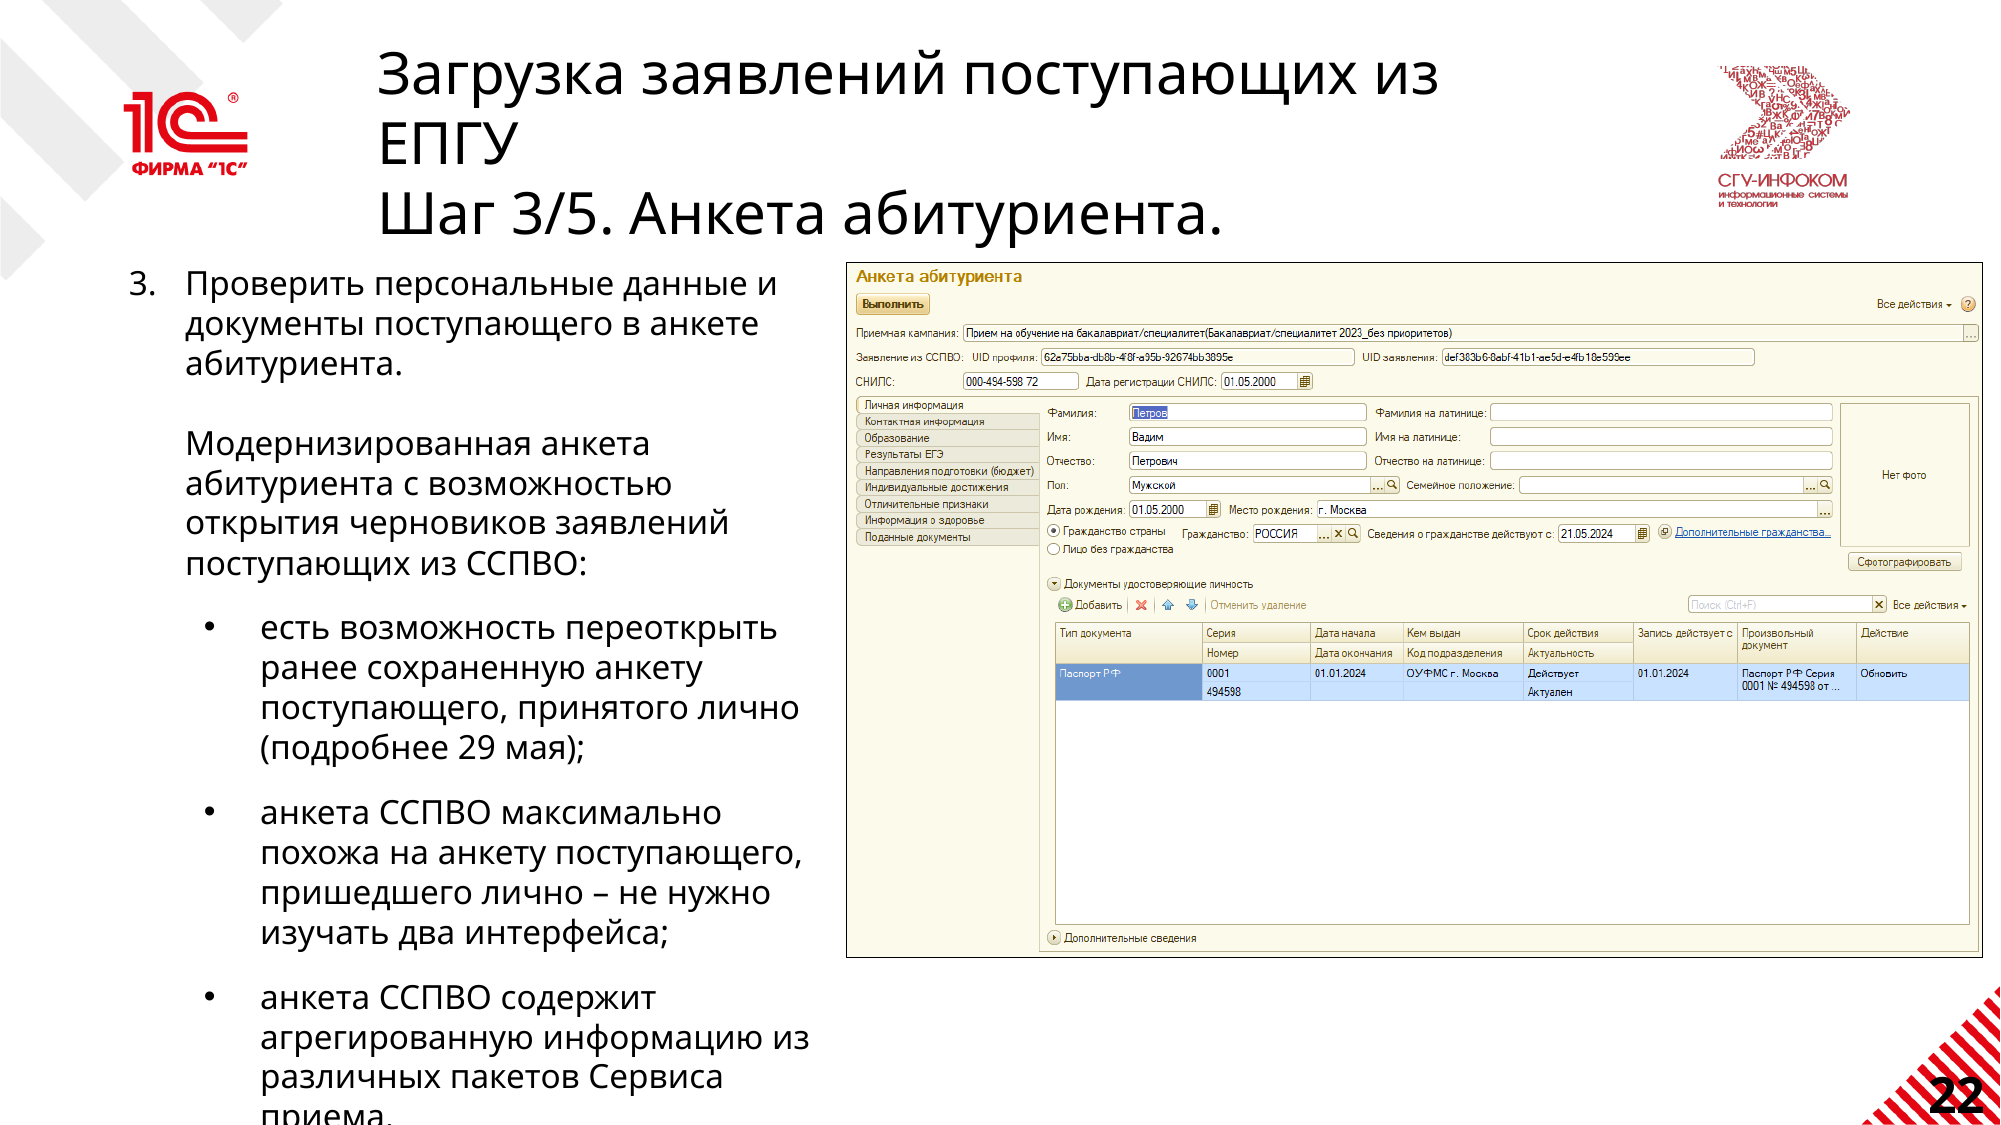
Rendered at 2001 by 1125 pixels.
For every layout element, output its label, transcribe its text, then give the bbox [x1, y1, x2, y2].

title Загрузка заявлений поступающих из ЕПГУ Шаг 3/5. Анкета абитуриента. [362, 19, 1579, 263]
text_box 22 [1842, 1055, 2000, 1125]
text_box Проверить персональные данные и документы поступающего в анкете абитуриента. Модернизированная анкета абитуриента с возможностью открытия черновиков заявлений поступающих из ССПВО: есть возможность переоткрыть ранее сохраненную анкету поступающего, принятого лично (подробнее 29 мая); анкета ССПВО максимально похожа на анкету поступающего, пришедшего лично – не нужно изучать два интерфейса; анкета ССПВО содержит агрегированную информацию из различных пакетов Сервиса приема. [114, 254, 835, 1125]
picture [0, 0, 2000, 1125]
